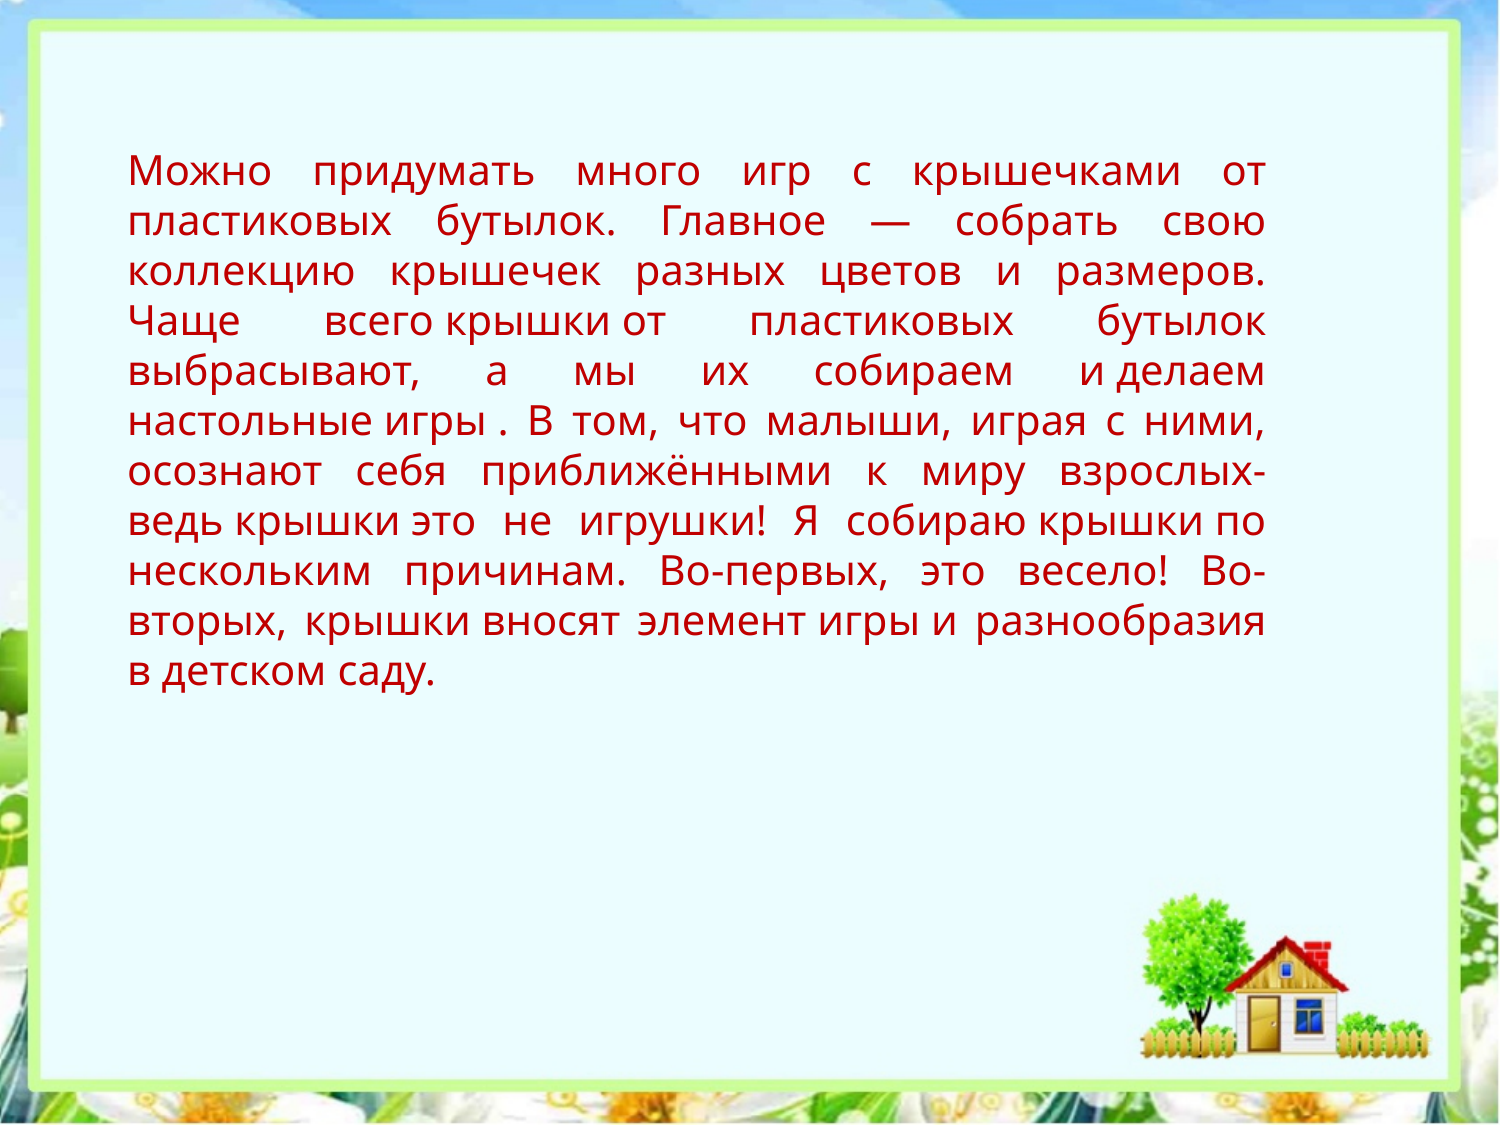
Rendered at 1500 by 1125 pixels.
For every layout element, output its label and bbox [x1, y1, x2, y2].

list [0, 0, 1500, 1125]
